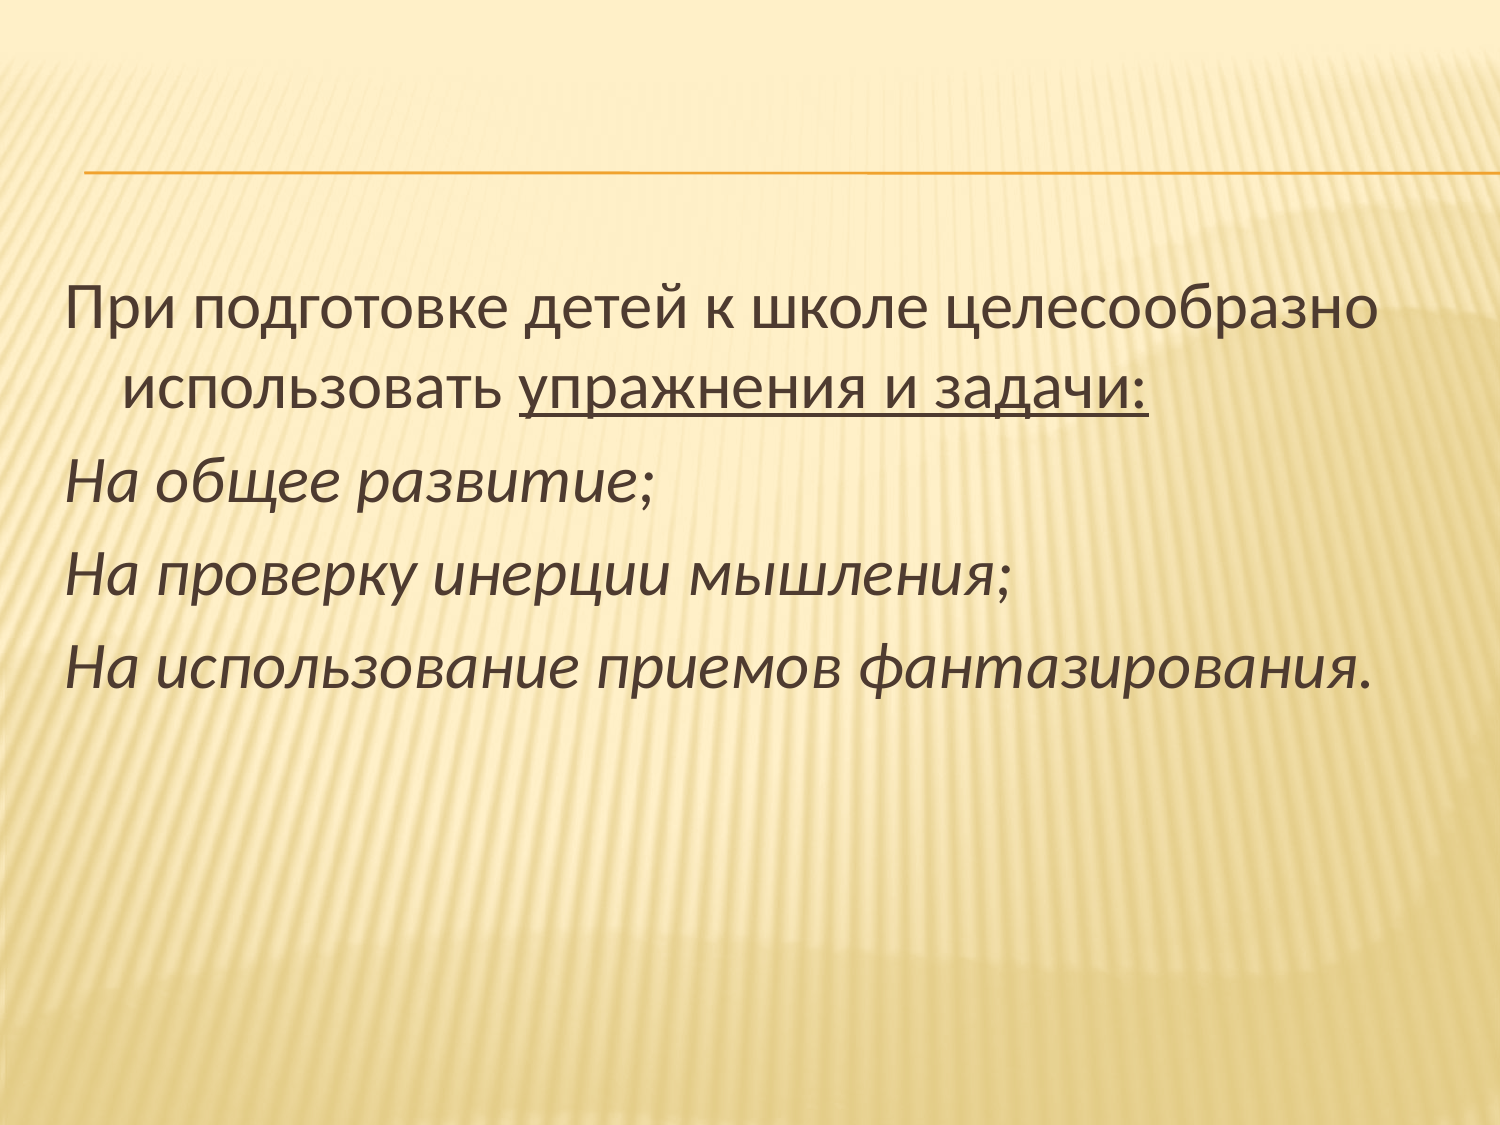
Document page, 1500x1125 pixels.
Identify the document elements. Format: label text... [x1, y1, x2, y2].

list При подготовке детей к школе целесообразно использовать упражнения и задачи: На общее развитие; На проверку инерции мышления; На использование приемов фантазирования. [50, 254, 1475, 998]
